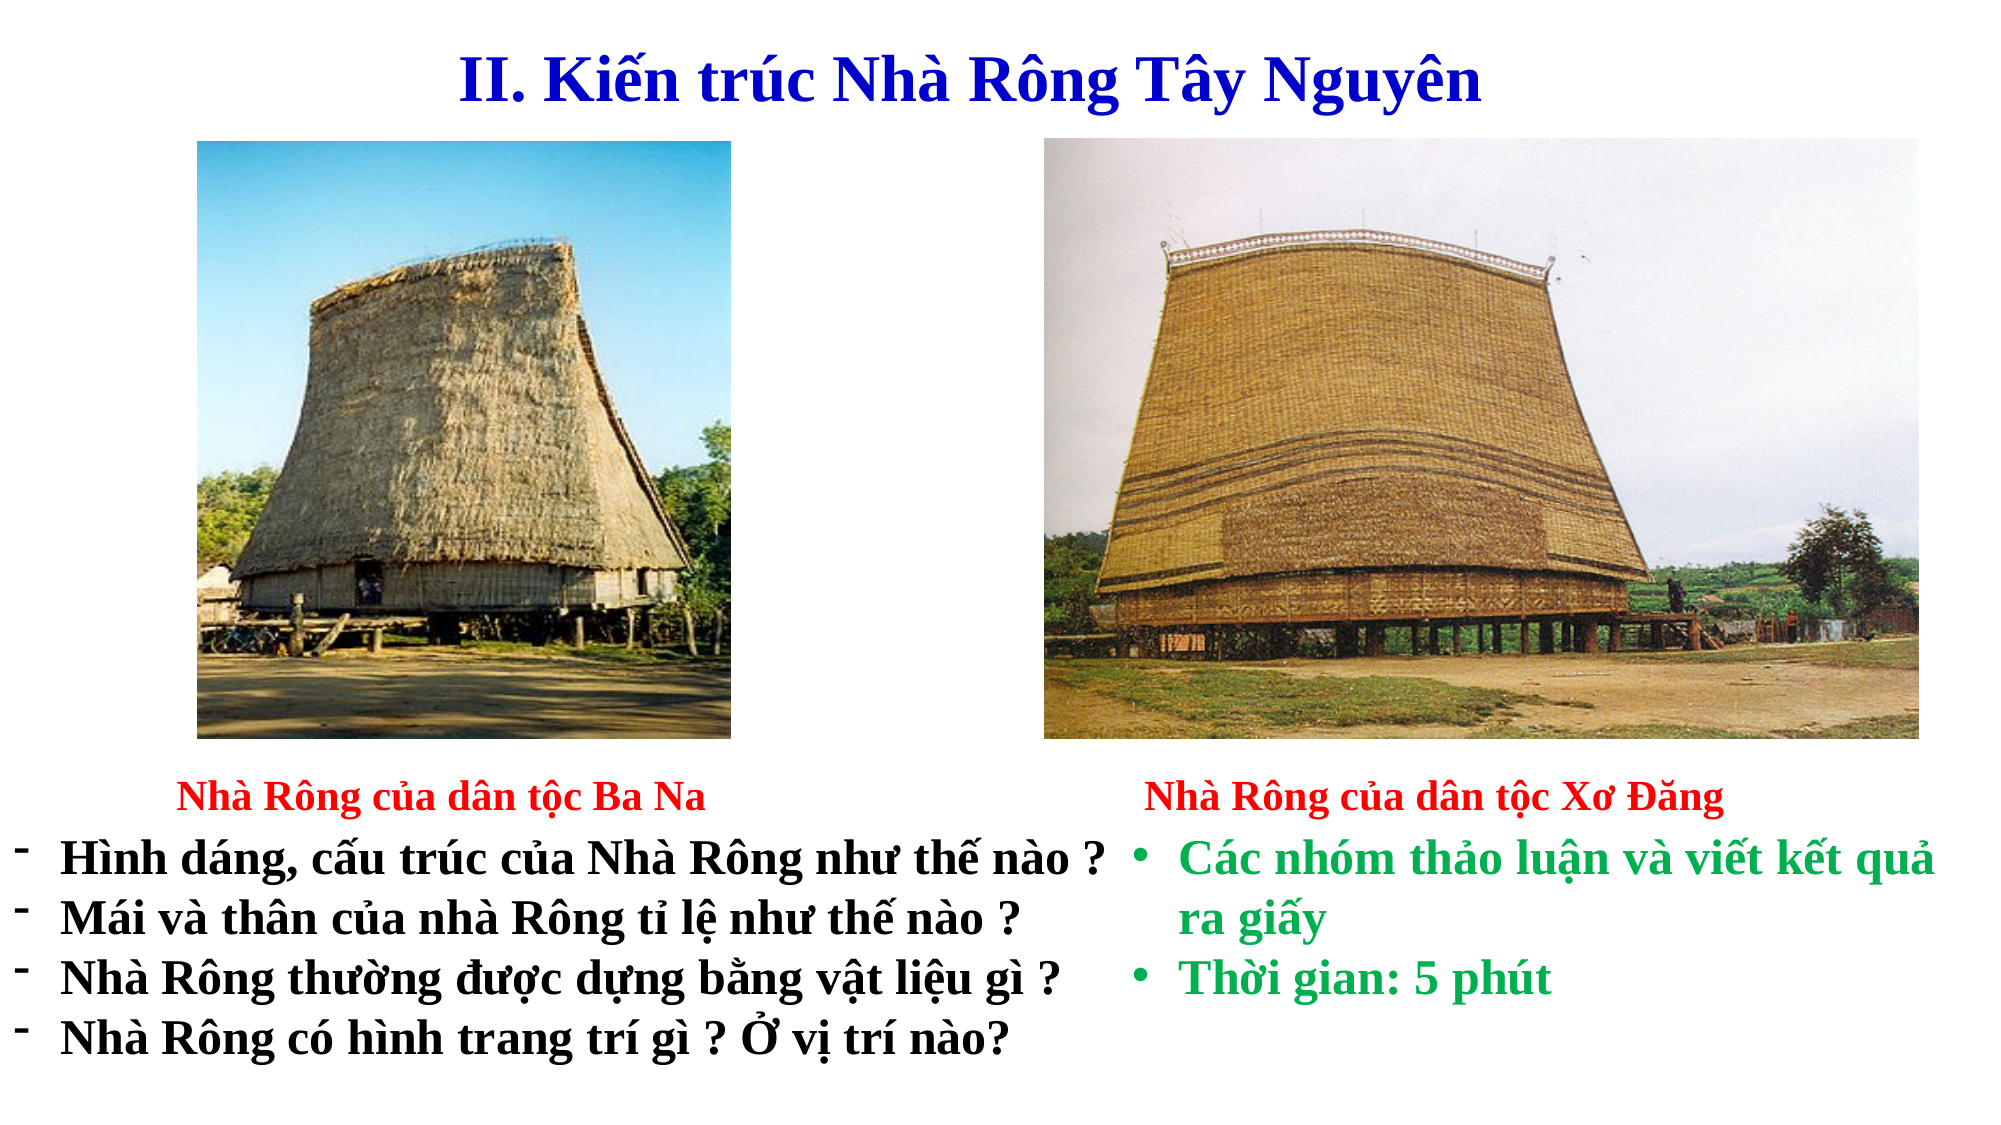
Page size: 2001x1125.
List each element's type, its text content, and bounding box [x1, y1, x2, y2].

text_box Hình dáng, cấu trúc của Nhà Rông như thế nào ? Mái và thân của nhà Rông tỉ lệ như thế nào ? Nhà Rông thường được dựng bằng vật liệu gì ? Nhà Rông có hình trang trí gì ? Ở vị trí nào? [0, 816, 1184, 1072]
text_box Nhà Rông của dân tộc Xơ Đăng [1129, 749, 1827, 816]
text_box II. Kiến trúc Nhà Rông Tây Nguyên [443, 27, 1570, 122]
picture [197, 141, 731, 739]
picture [1044, 138, 1919, 739]
text_box Các nhóm thảo luận và viết kết quả ra giấy Thời gian: 5 phút [1117, 816, 1964, 1012]
title Nhà Rông của dân tộc Ba Na [161, 749, 762, 816]
